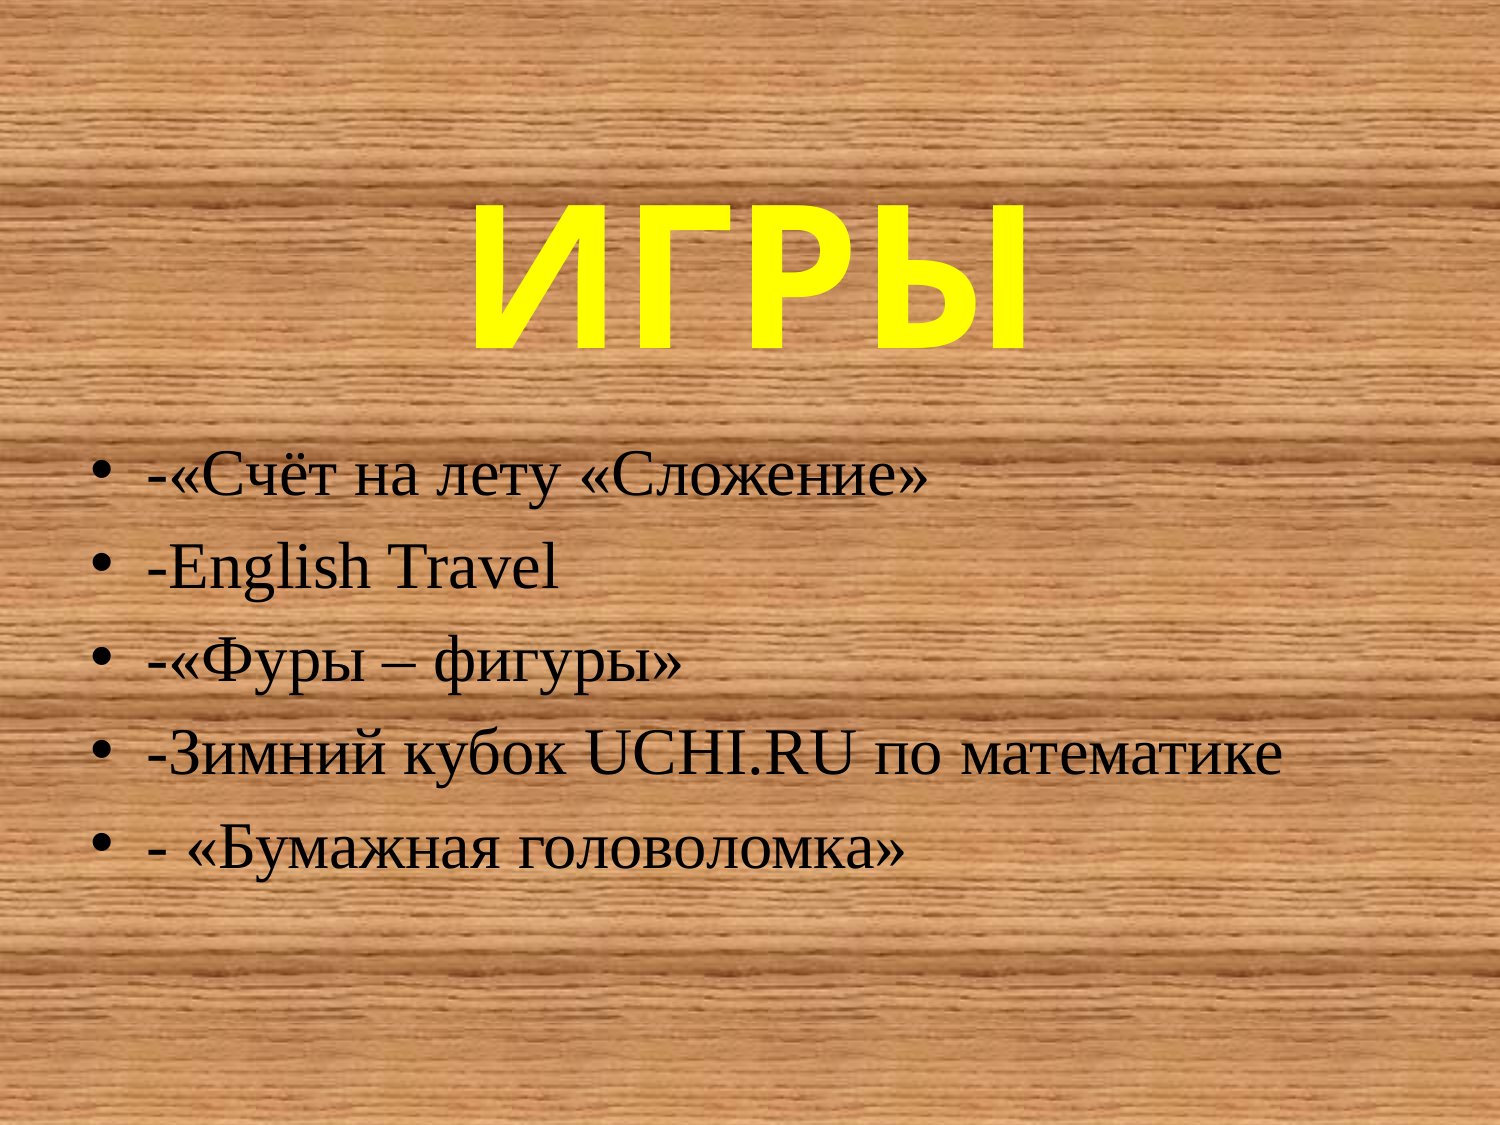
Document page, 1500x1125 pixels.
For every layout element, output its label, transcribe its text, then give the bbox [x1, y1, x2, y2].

title ИГРЫ [75, 79, 1425, 420]
picture [0, 0, 1500, 1125]
list -«Счёт на лету «Сложение» -English Travel -«Фуры – фигуры» -Зимний кубок UCHI.RU по математике - «Бумажная головоломка» [75, 420, 1425, 1005]
